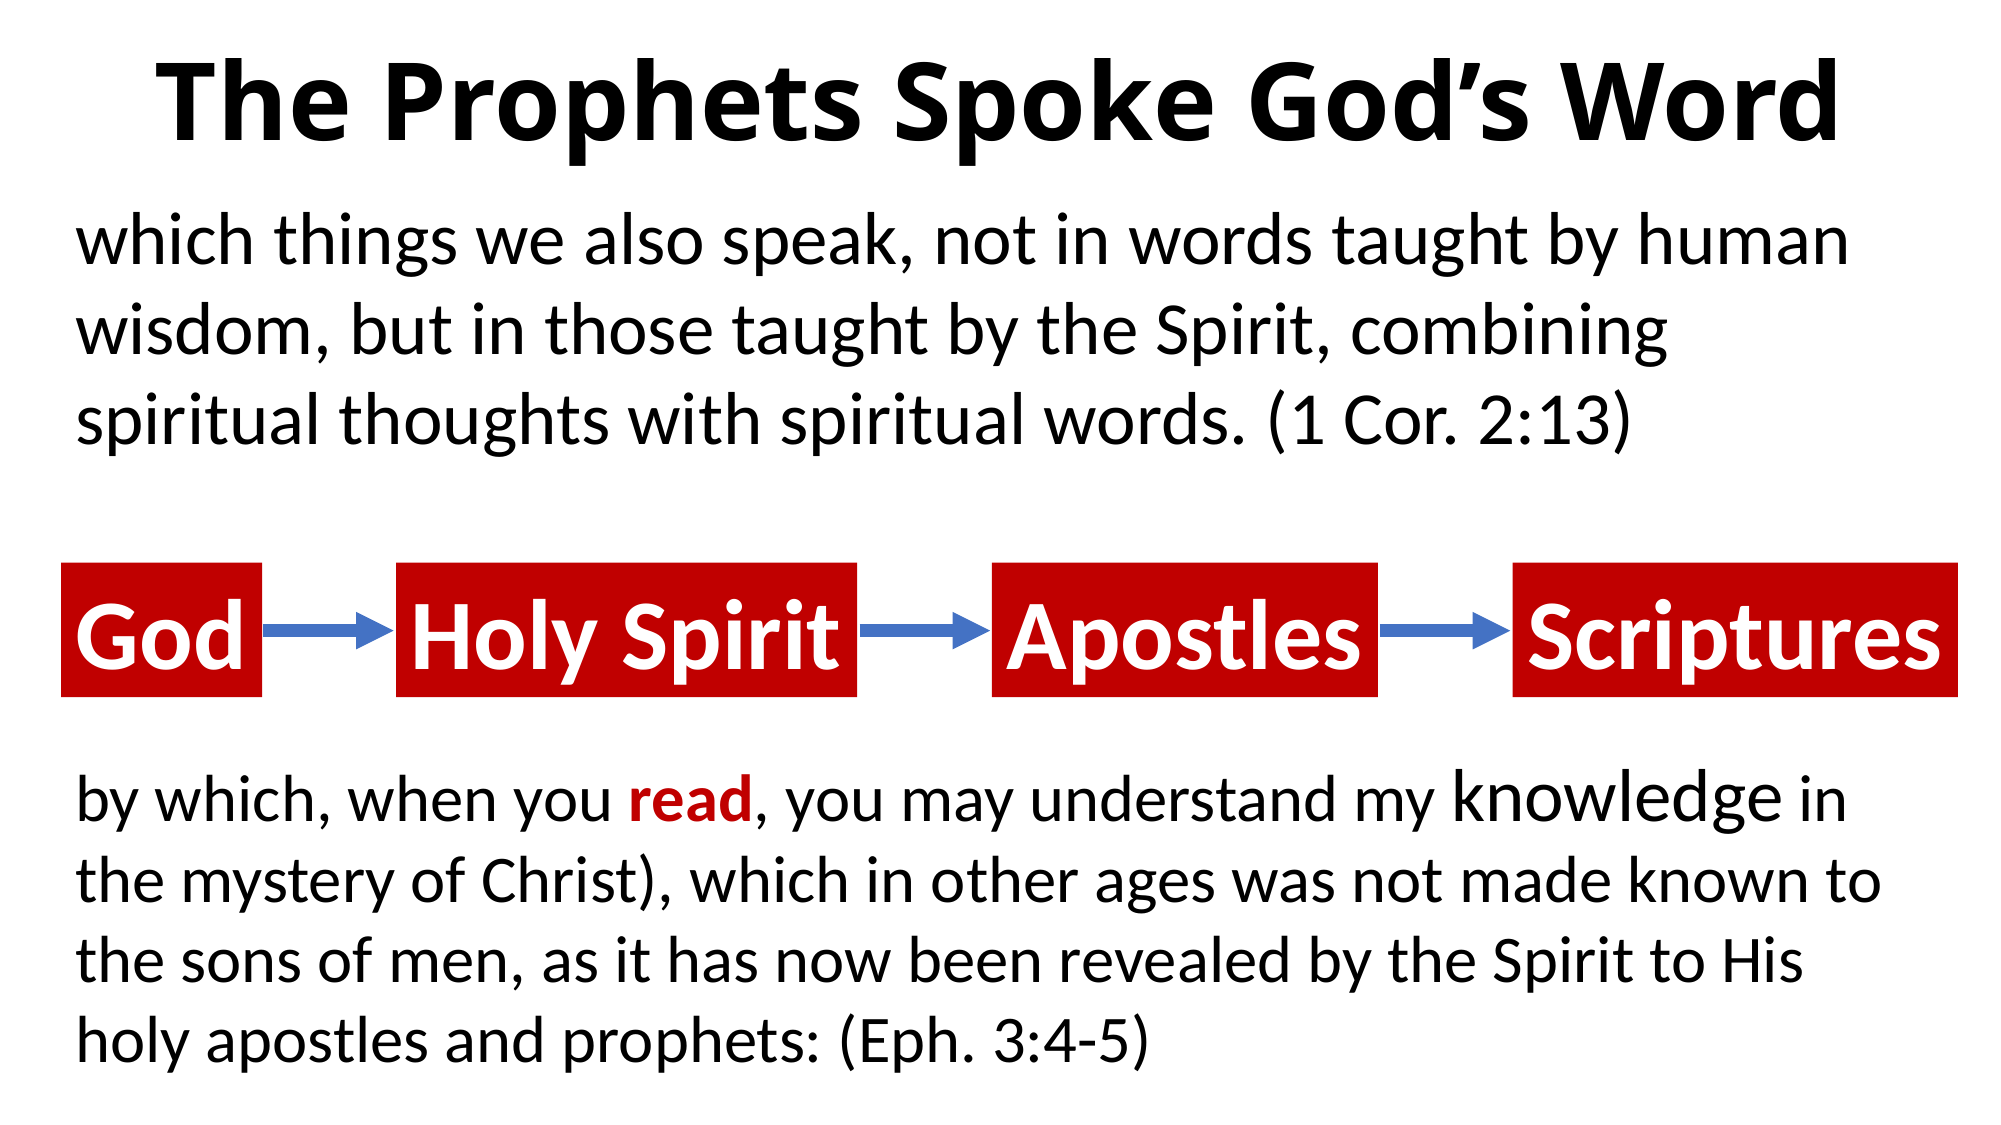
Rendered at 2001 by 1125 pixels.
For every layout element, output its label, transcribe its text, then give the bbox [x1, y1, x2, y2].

text_box by which, when you read, you may understand my knowledge in the mystery of Christ), which in other ages was not made known to the sons of men, as it has now been revealed by the Spirit to His holy apostles and prophets: (Eph. 3:4-5) [60, 738, 1914, 1084]
text_box God [61, 562, 263, 698]
text_box Apostles [991, 562, 1378, 698]
title The Prophets Spoke God’s Word [137, 25, 1863, 181]
text_box Scriptures [1512, 562, 1958, 698]
text_box which things we also speak, not in words taught by human wisdom, but in those taught by the Spirit, combining spiritual thoughts with spiritual words. (1 Cor. 2:13) [60, 181, 1914, 467]
text_box Holy Spirit [396, 562, 858, 698]
